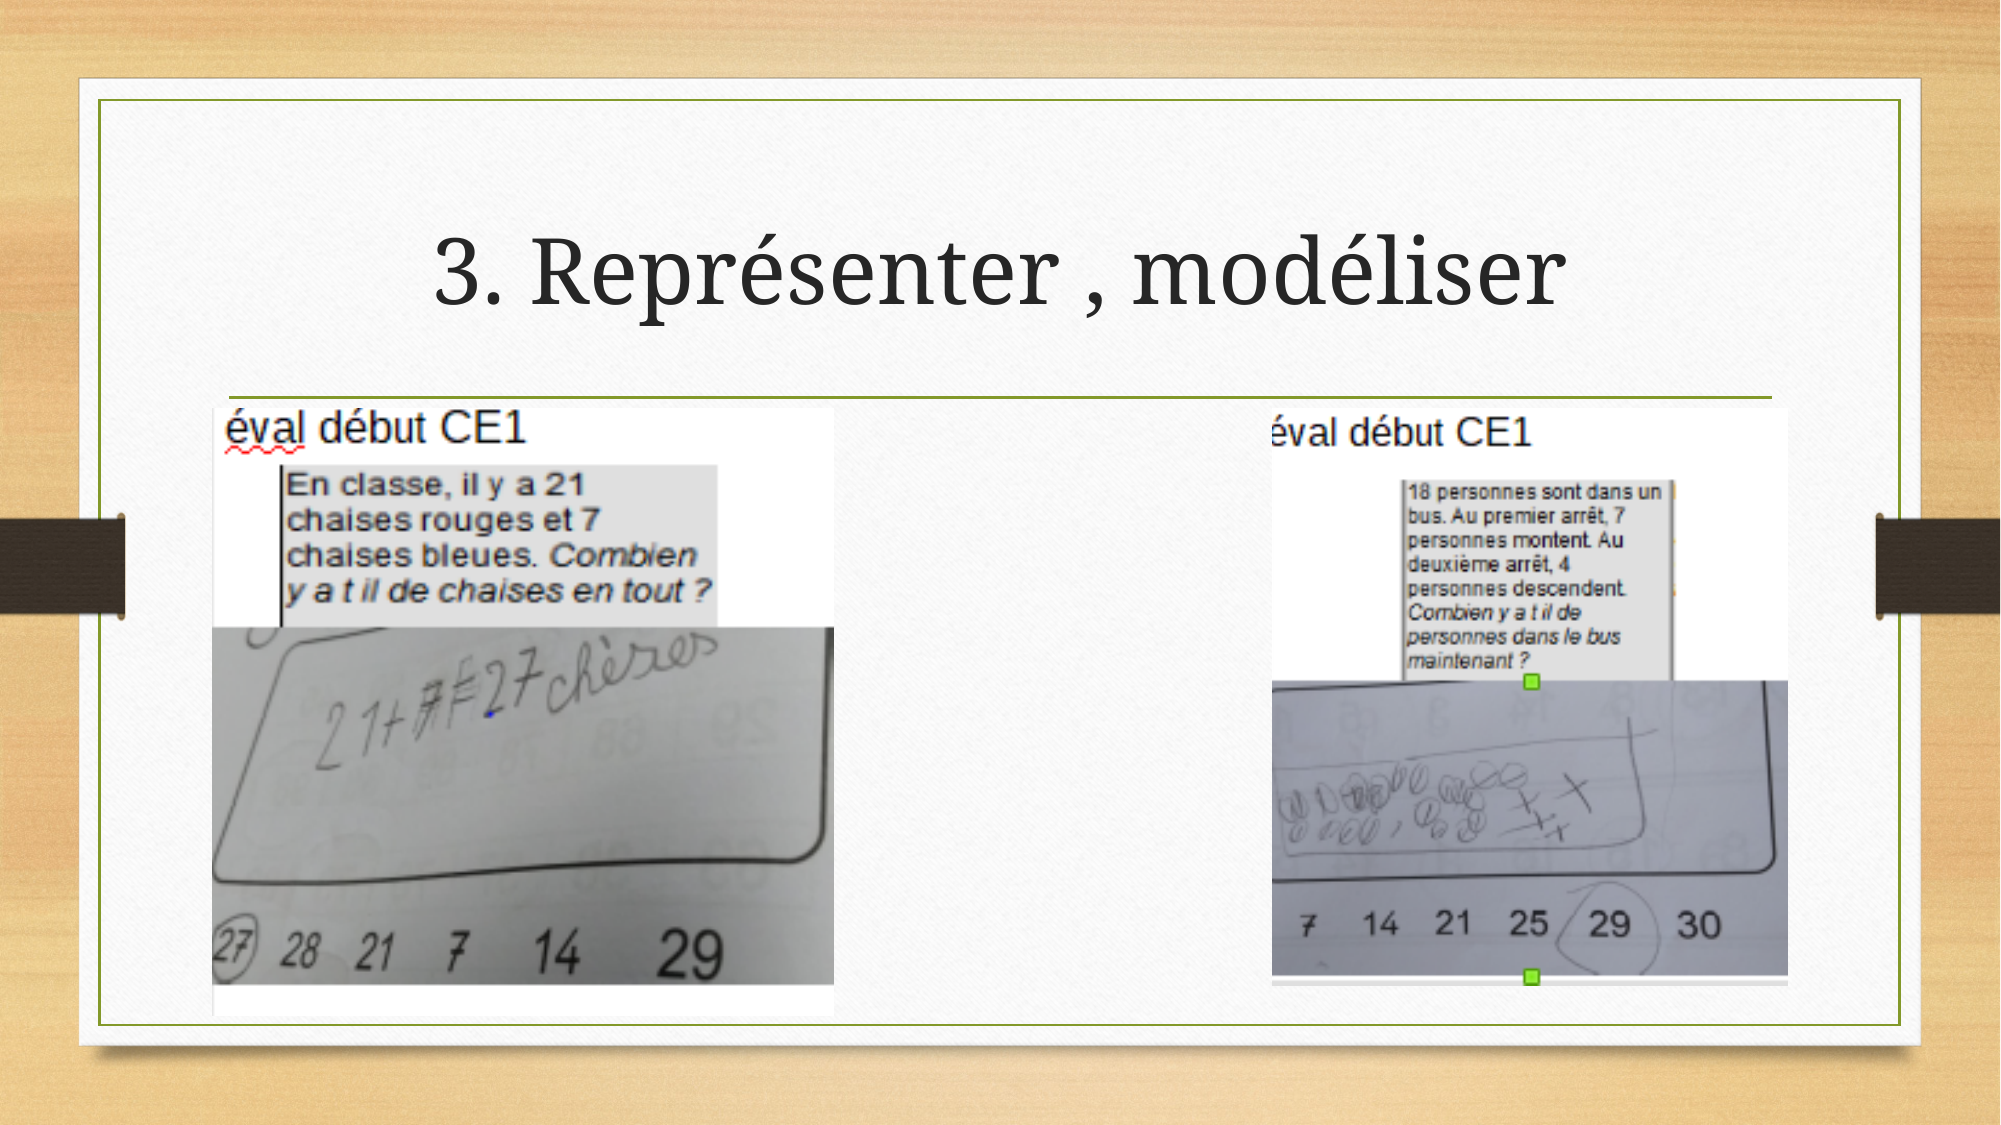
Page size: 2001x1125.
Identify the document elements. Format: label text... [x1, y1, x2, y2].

picture [0, 0, 2001, 1125]
title 3. Représenter , modéliser [212, 161, 1788, 375]
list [212, 408, 834, 1017]
